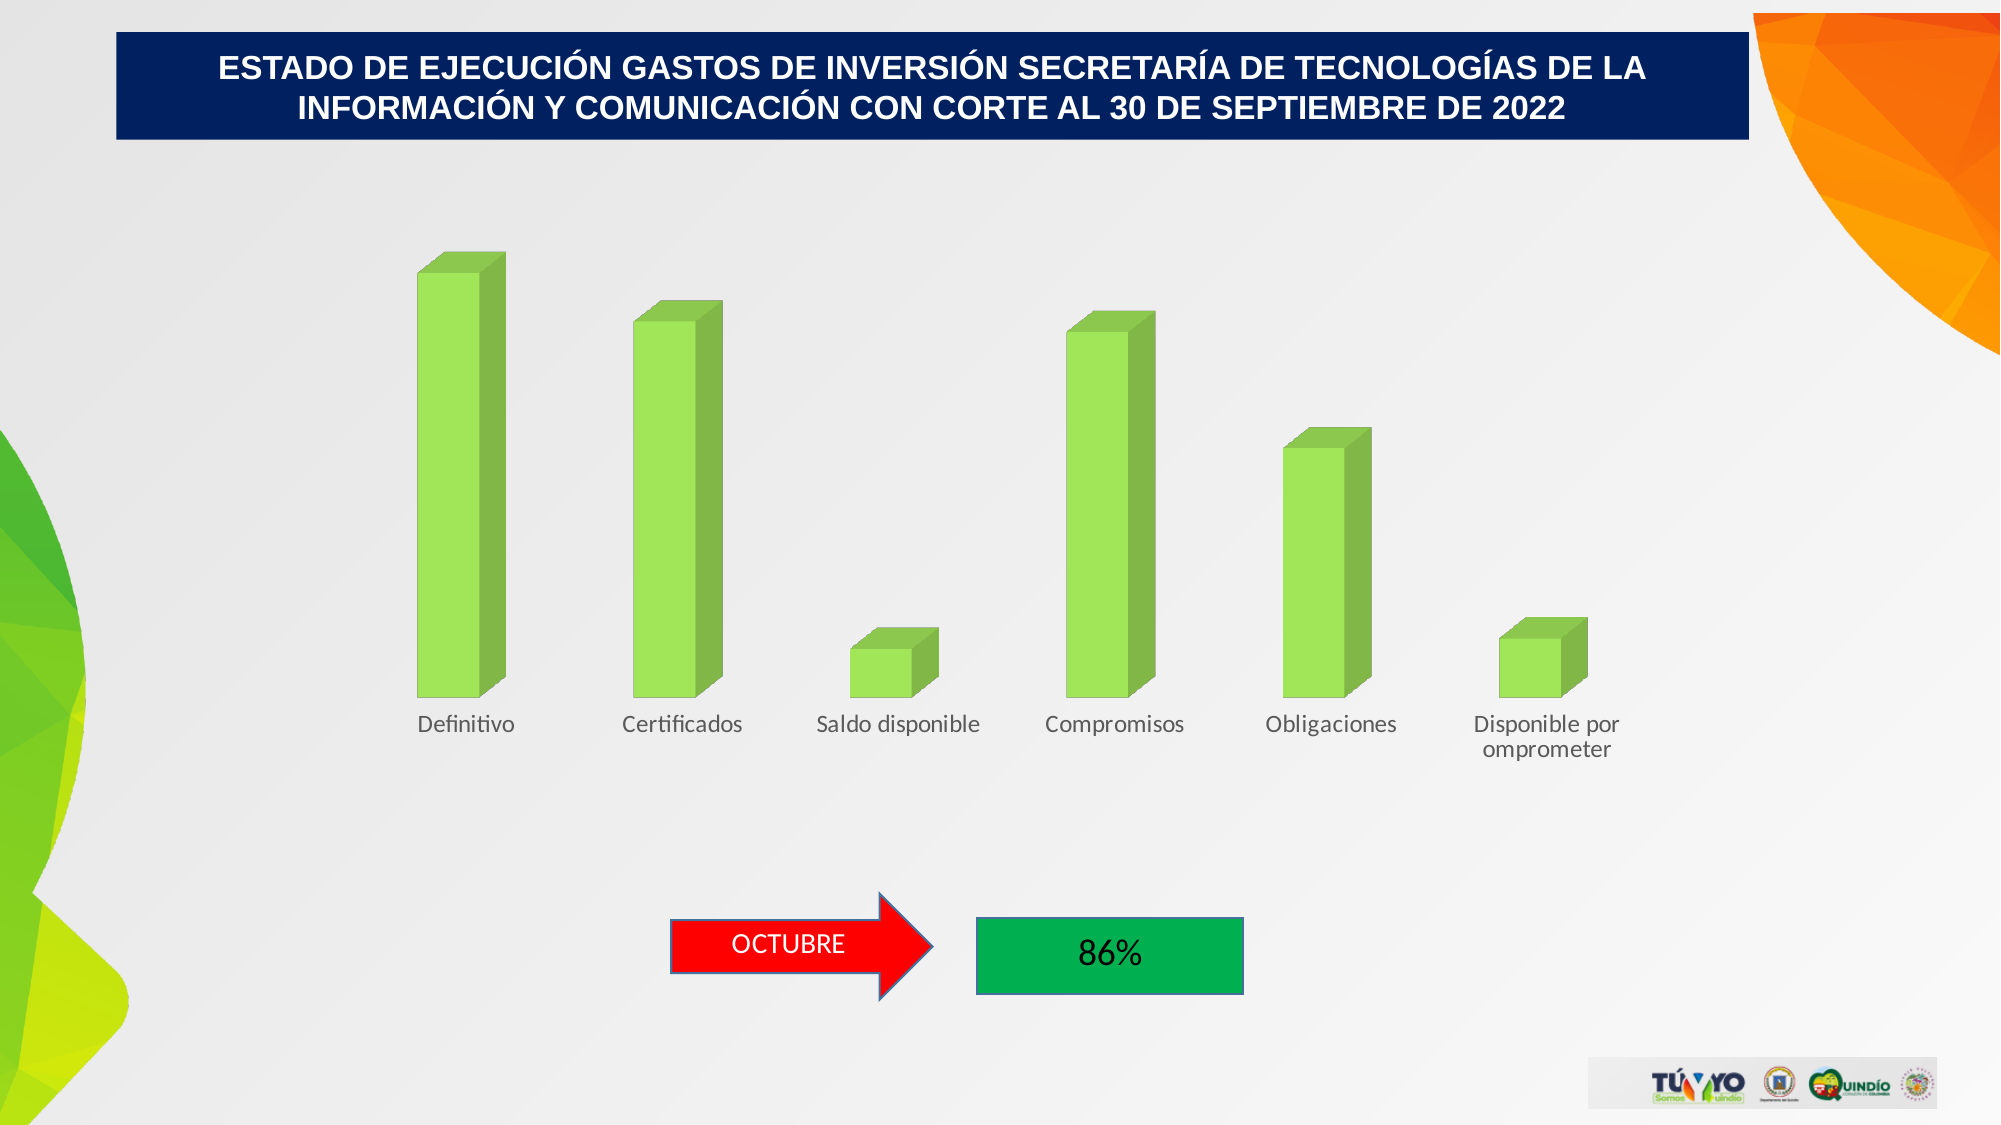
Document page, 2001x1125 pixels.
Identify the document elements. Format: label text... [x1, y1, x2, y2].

text_box ESTADO DE EJECUCIÓN GASTOS DE INVERSIÓN SECRETARÍA DE TECNOLOGÍAS DE LA INFORMACIÓN Y COMUNICACIÓN CON CORTE AL 30 DE SEPTIEMBRE DE 2022 [115, 31, 1748, 141]
picture [1588, 1057, 1938, 1109]
picture [0, 235, 148, 1125]
chart [147, 160, 1761, 1058]
picture [1748, 13, 2000, 826]
